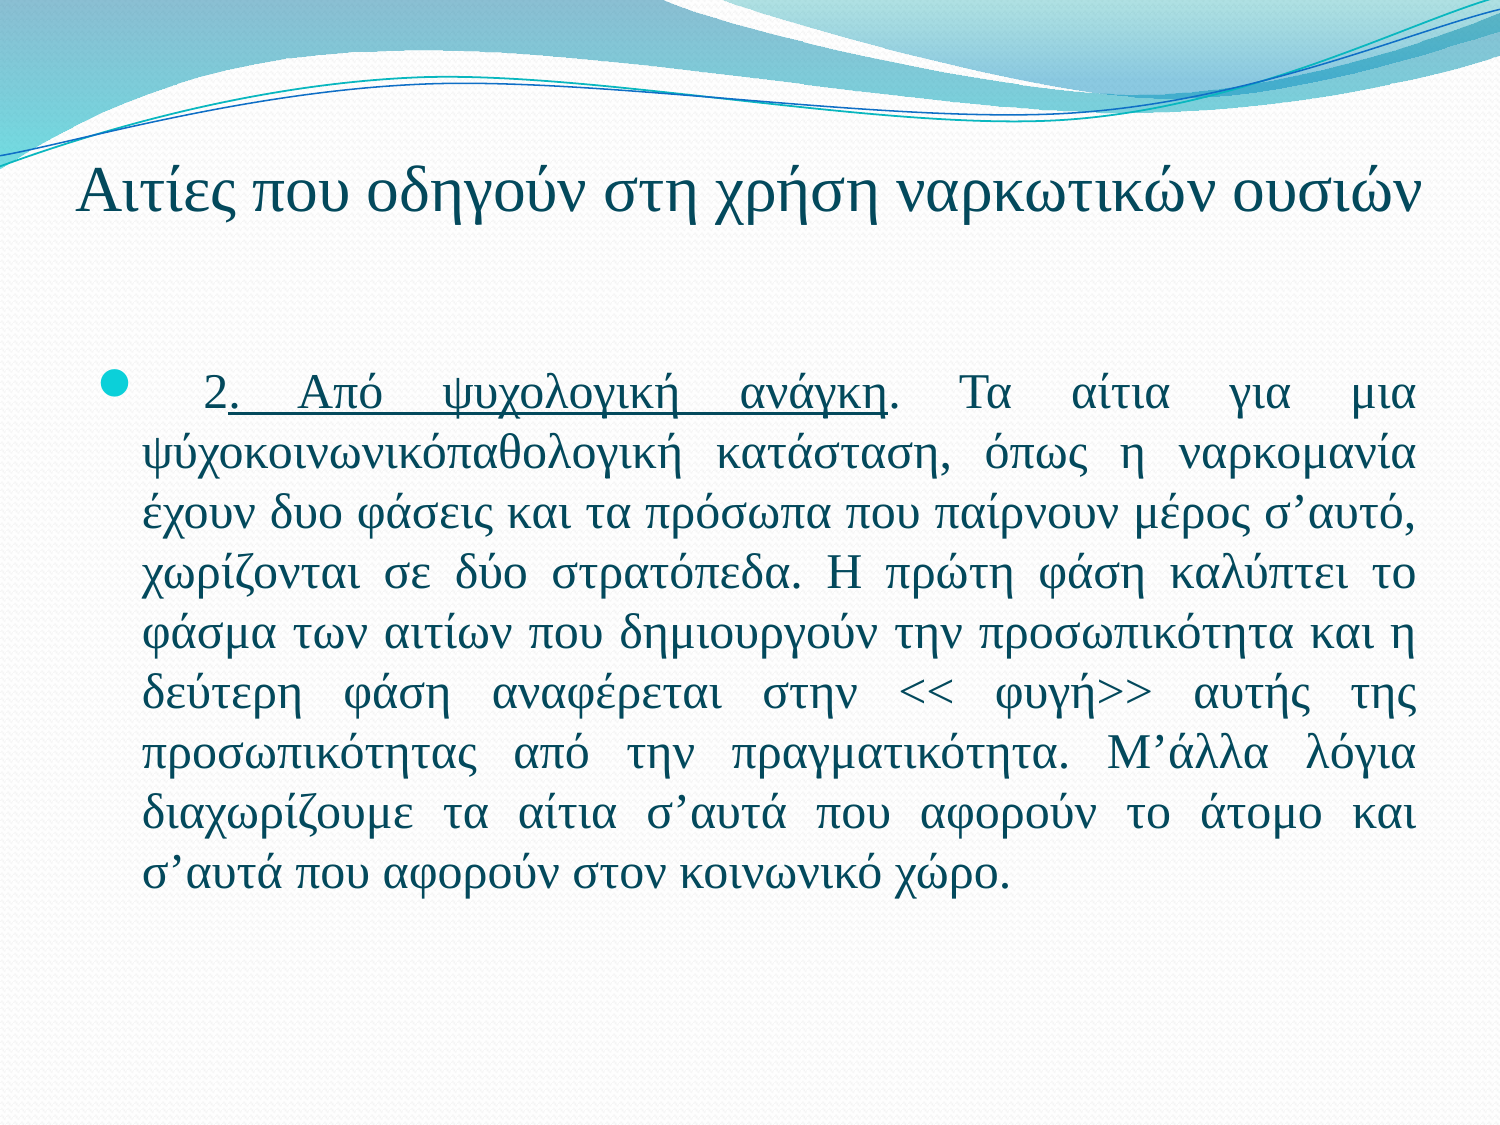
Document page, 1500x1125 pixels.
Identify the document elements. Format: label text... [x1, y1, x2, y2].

title Αιτίες που οδηγούν στη χρήση ναρκωτικών ουσιών [75, 115, 1425, 303]
list 2. Από ψυχολογική ανάγκη. Τα αίτια για μια ψύχοκοινωνικόπαθολογική κατάσταση, όπως η ναρκομανία έχουν δυο φάσεις και τα πρόσωπα που παίρνουν μέρος σ’αυτό, χωρίζονται σε δύο στρατόπεδα. Η πρώτη φάση καλύπτει το φάσμα των αιτίων που δημιουργούν την προσωπικότητα και η δεύτερη φάση αναφέρεται στην << φυγή>> αυτής της προσωπικότητας από την πραγματικότητα. Μ’άλλα λόγια διαχωρίζουμε τα αίτια σ’αυτά που αφορούν το άτομο και σ’αυτά που αφορούν στον κοινωνικό χώρο. [82, 351, 1432, 1072]
